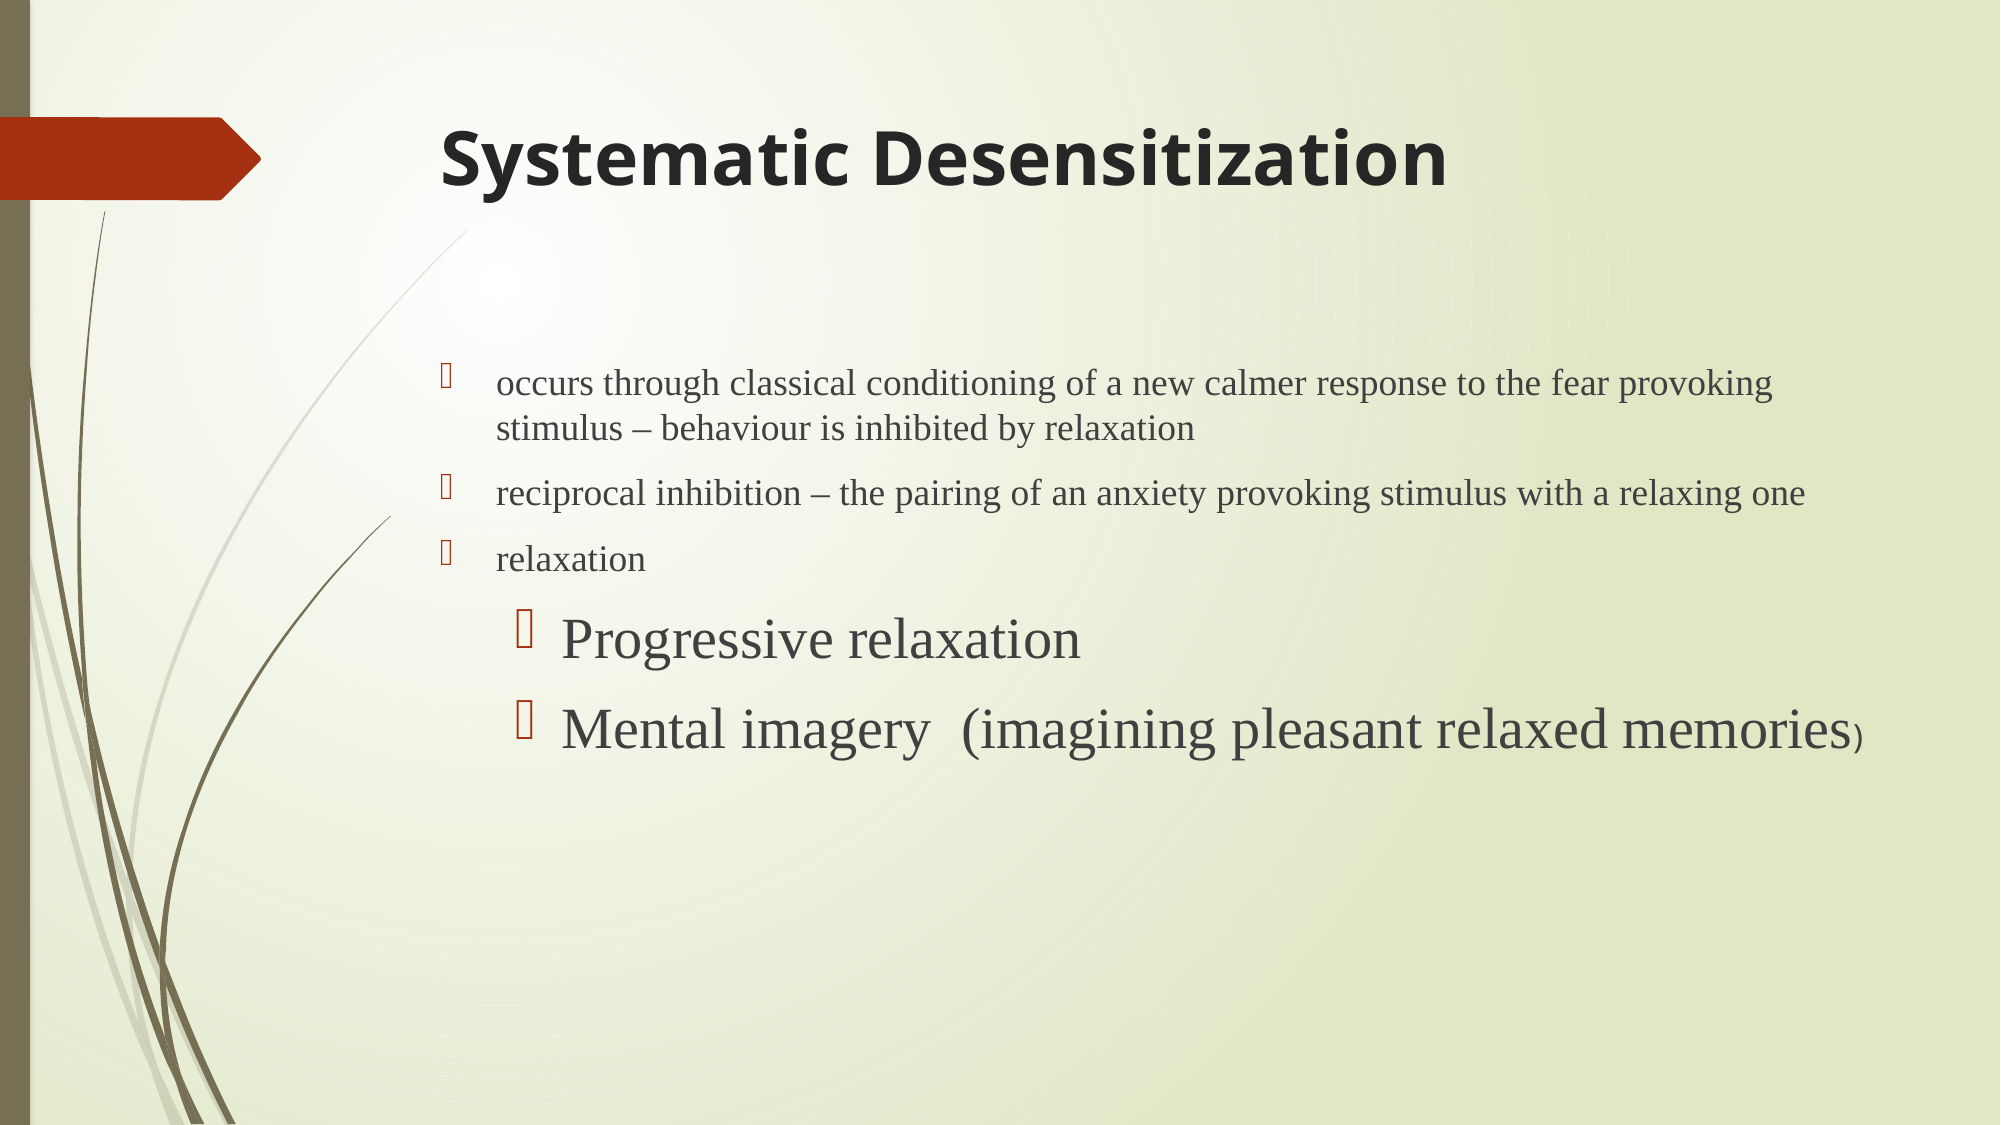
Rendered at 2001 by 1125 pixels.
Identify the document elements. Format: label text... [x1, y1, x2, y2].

title Systematic Desensitization [425, 102, 1888, 313]
list occurs through classical conditioning of a new calmer response to the fear provoking stimulus – behaviour is inhibited by relaxation reciprocal inhibition – the pairing of an anxiety provoking stimulus with a relaxing one relaxation Progressive relaxation Mental imagery (imagining pleasant relaxed memories) [424, 350, 1888, 970]
